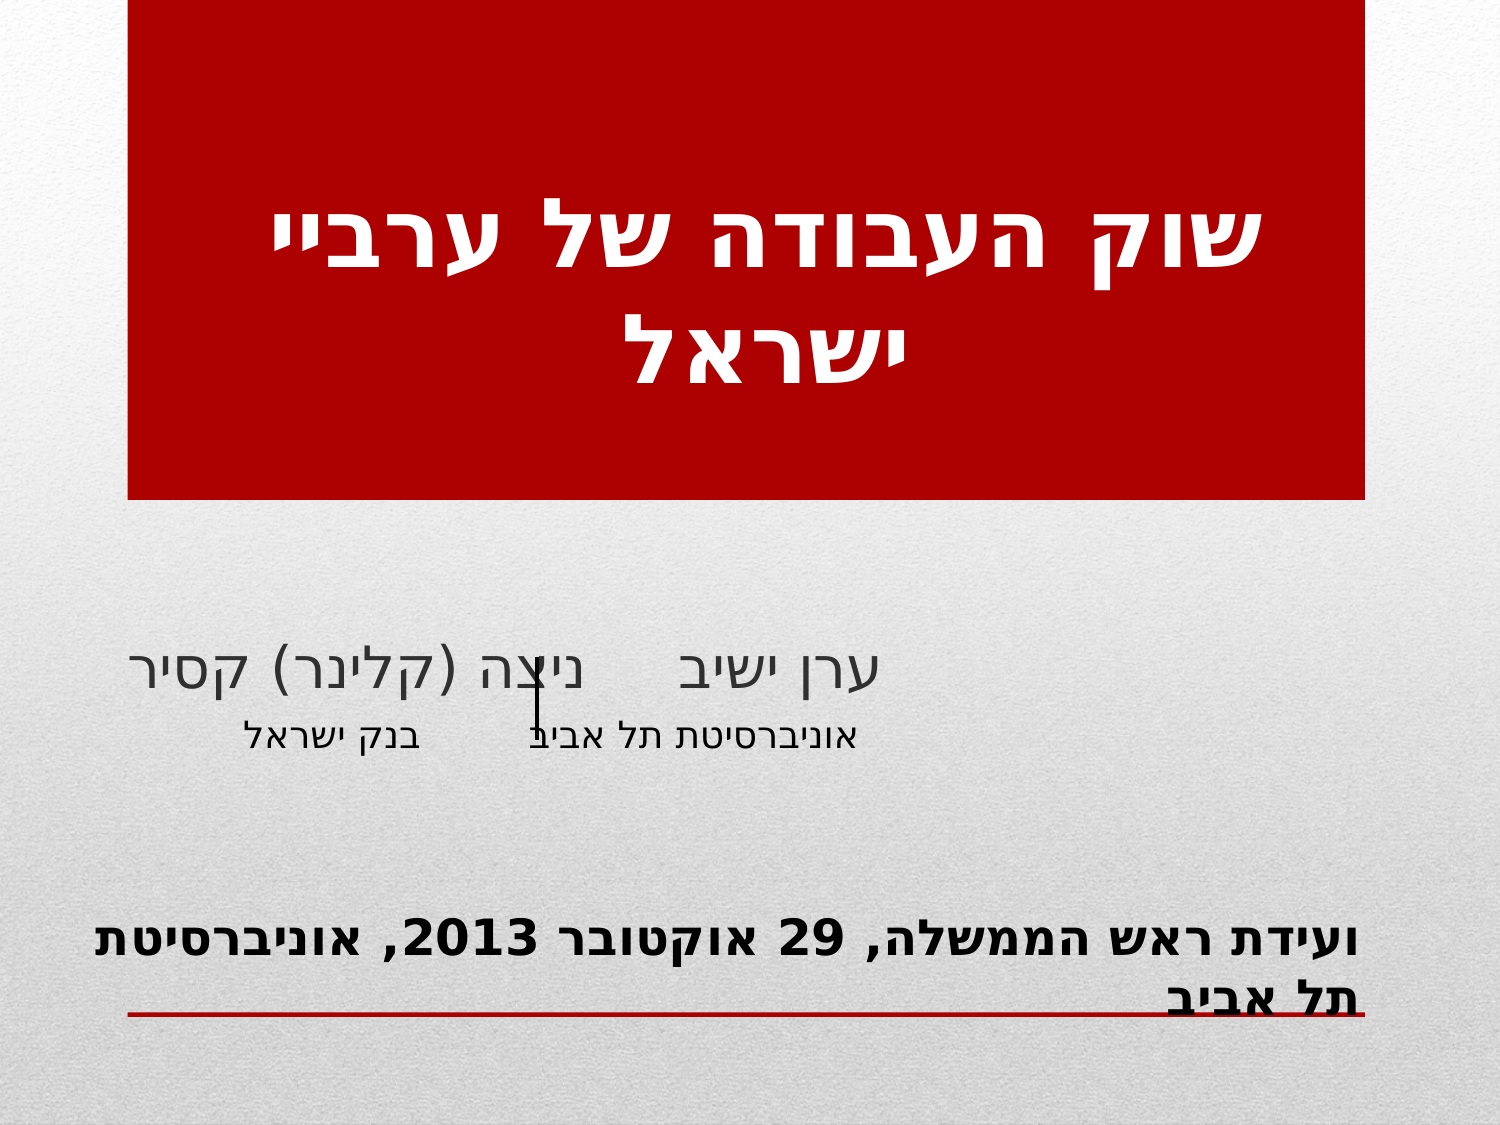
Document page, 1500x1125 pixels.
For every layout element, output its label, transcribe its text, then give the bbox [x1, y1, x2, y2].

title שוק העבודה של ערביי ישראל [147, 160, 1386, 411]
subtitle ערן ישיב ניצה (קלינר) קסיר [112, 622, 1238, 786]
text_box אוניברסיטת תל אביב בנק ישראל [200, 704, 874, 764]
list ועידת ראש הממשלה, 29 אוקטובר 2013, אוניברסיטת תל אביב [53, 786, 1376, 1125]
